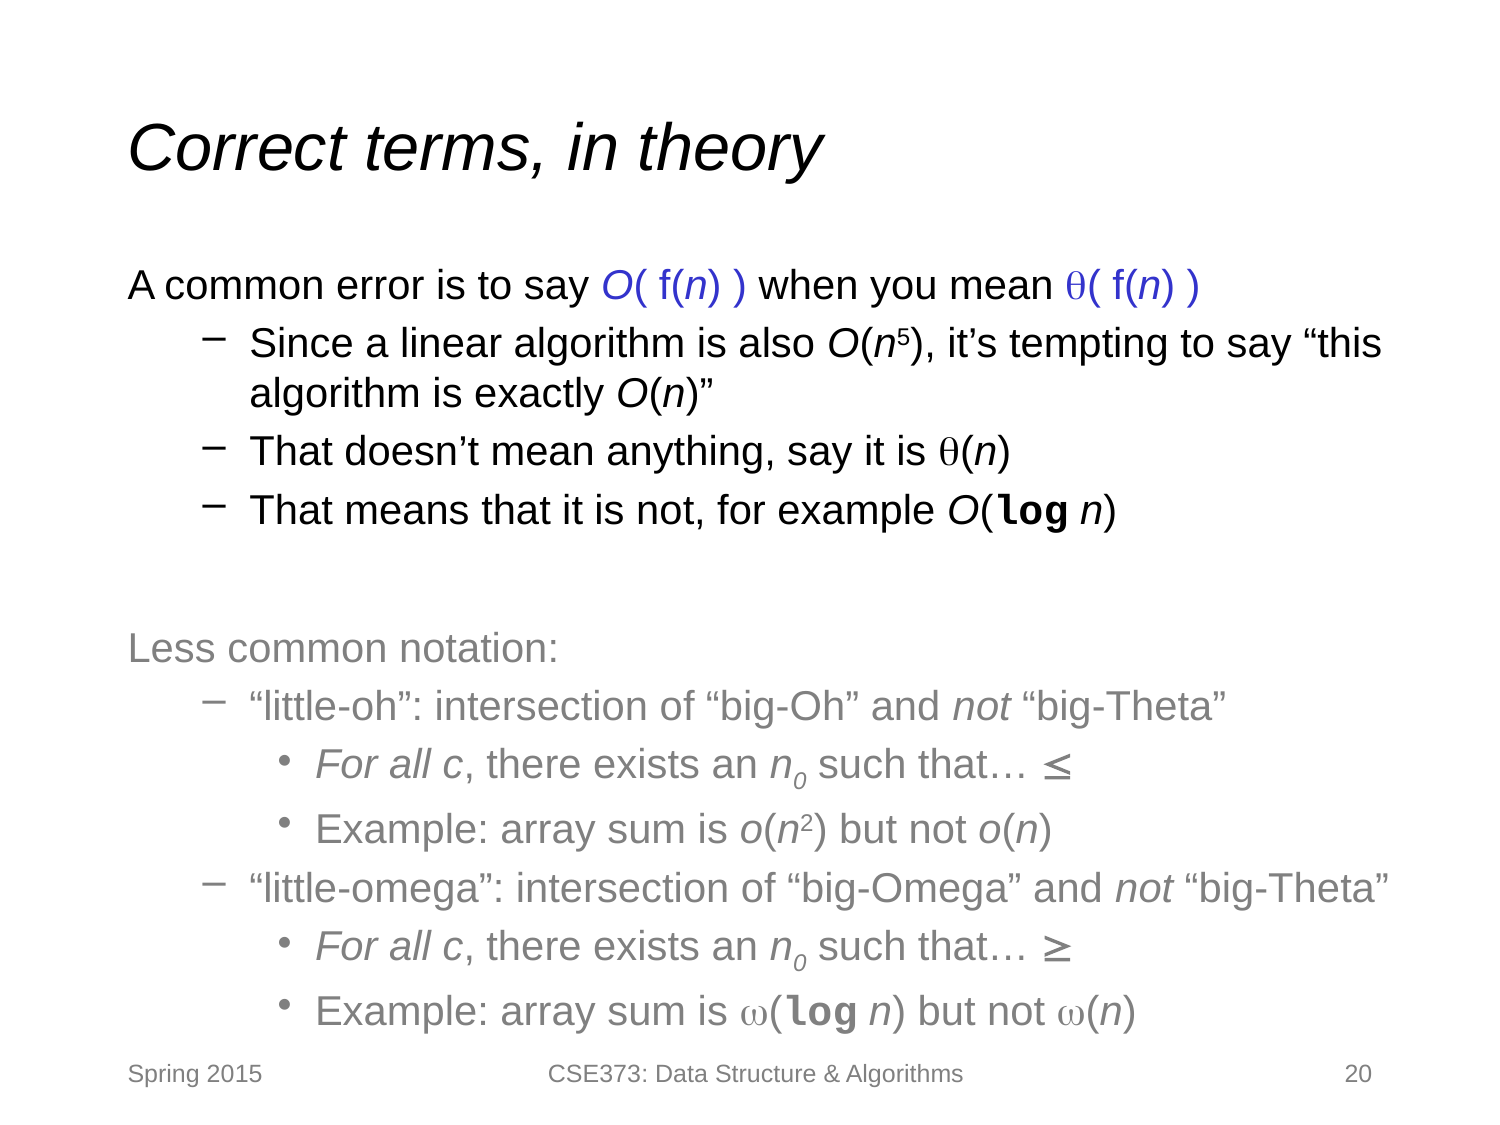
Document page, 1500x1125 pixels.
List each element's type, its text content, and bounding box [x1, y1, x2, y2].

footer CSE373: Data Structure & Algorithms [474, 1049, 1038, 1125]
list A common error is to say O( f(n) ) when you mean ( f(n) ) Since a linear algorithm is also O(n5), it’s tempting to say “this algorithm is exactly O(n)” That doesn’t mean anything, say it is (n) That means that it is not, for example O(log n) Less common notation: “little-oh”: intersection of “big-Oh” and not “big-Theta” For all c, there exists an n0 such that…  Example: array sum is o(n2) but not o(n) “little-omega”: intersection of “big-Omega” and not “big-Theta” For all c, there exists an n0 such that…  Example: array sum is (log n) but not (n) [112, 249, 1413, 1026]
title Correct terms, in theory [112, 49, 1388, 238]
slide_number 20 [1074, 1049, 1388, 1125]
slide_number Spring 2015 [112, 1049, 426, 1125]
